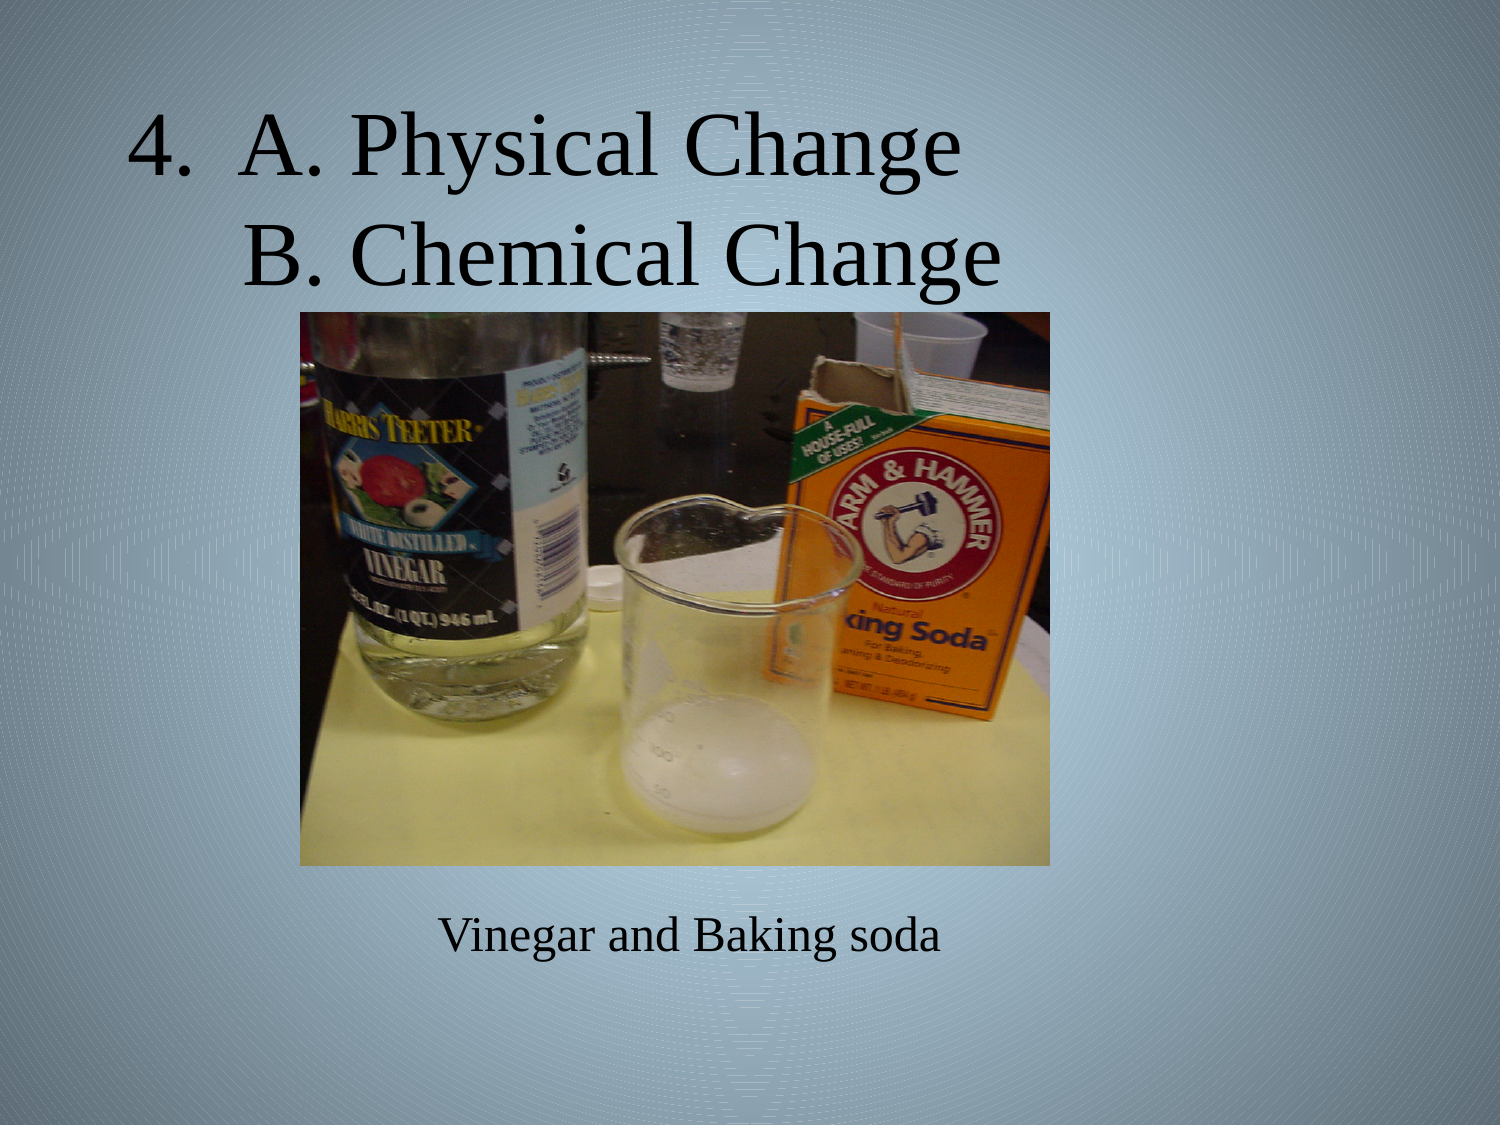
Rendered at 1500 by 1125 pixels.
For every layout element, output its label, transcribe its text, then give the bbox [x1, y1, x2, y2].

picture [299, 312, 1051, 866]
title 4. A. Physical Change B. Chemical Change [112, 99, 1388, 288]
text_box Vinegar and Baking soda [422, 894, 959, 970]
